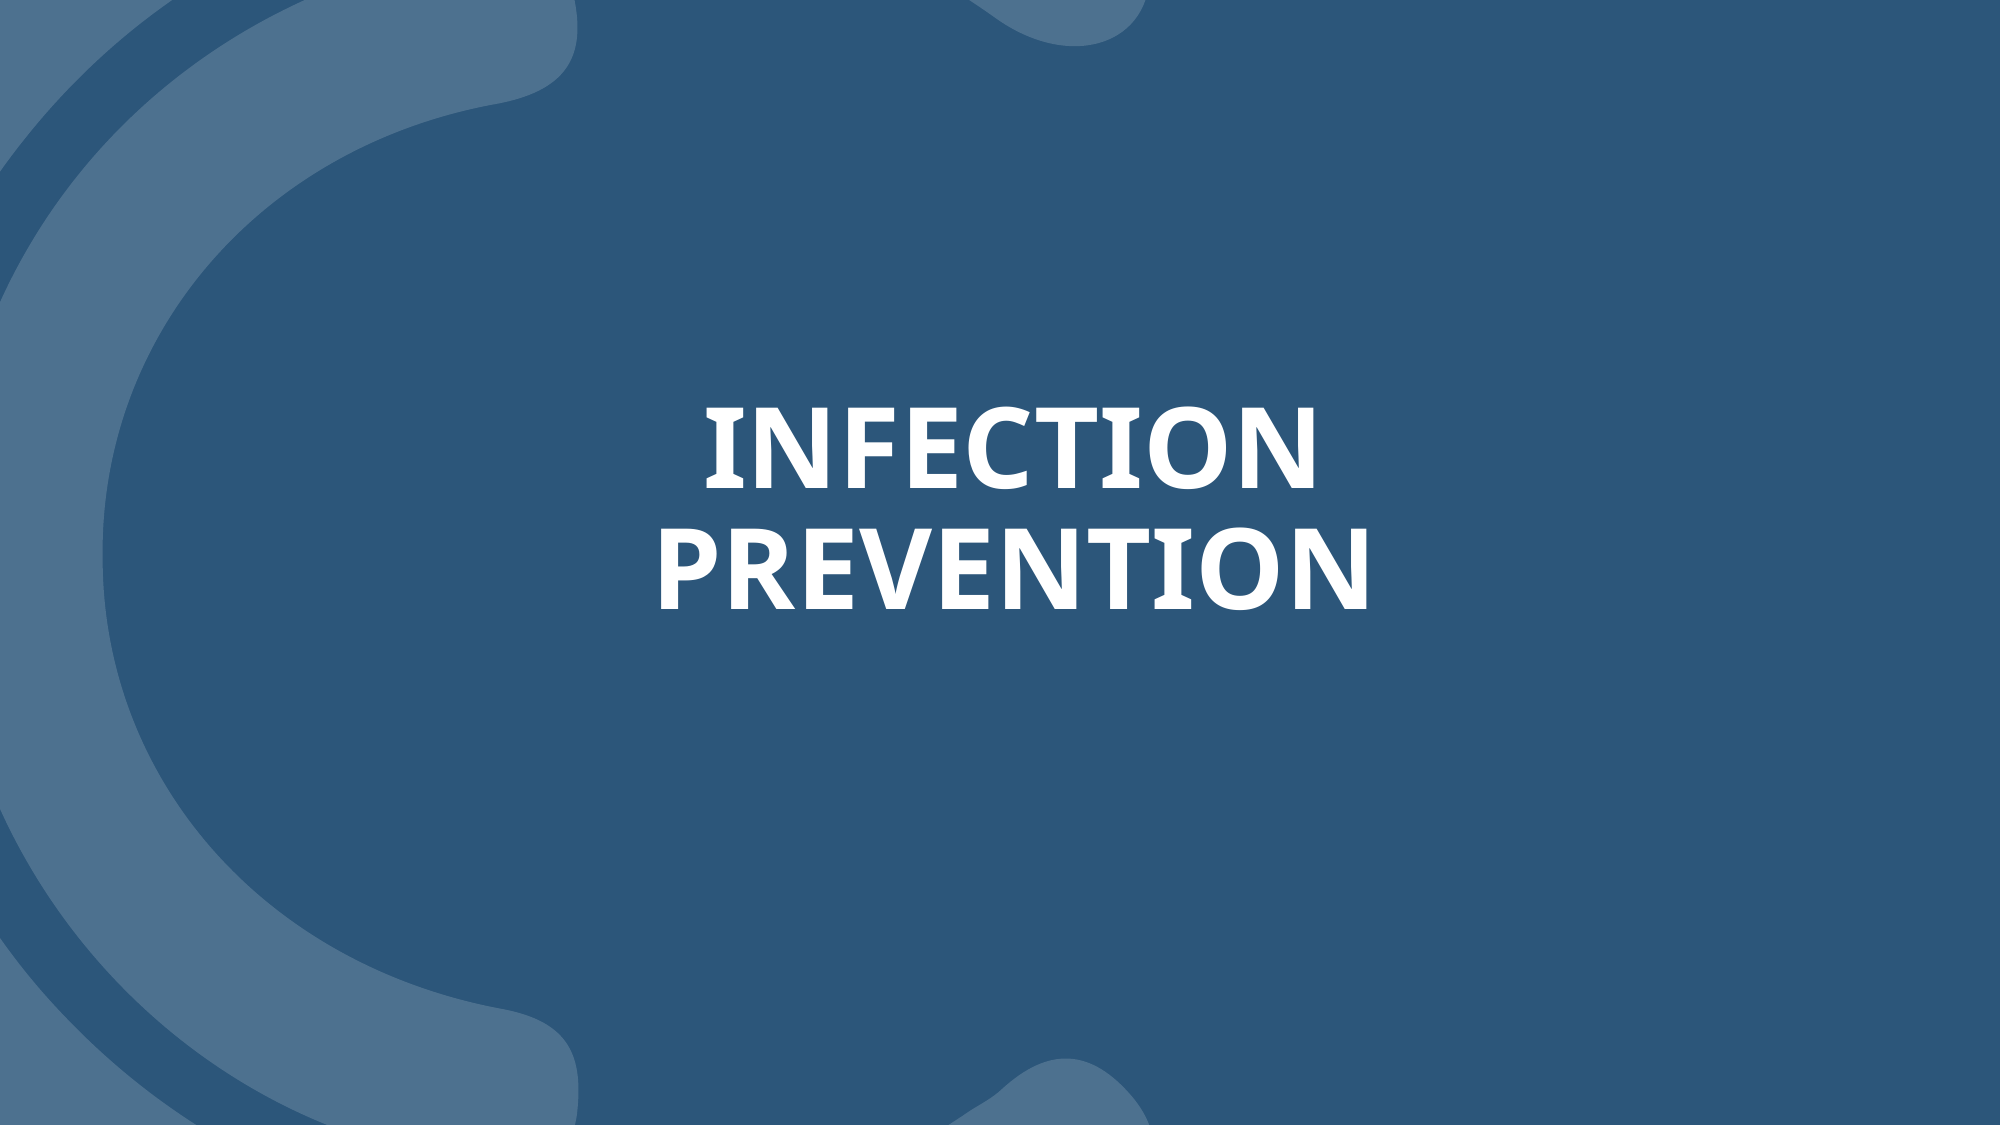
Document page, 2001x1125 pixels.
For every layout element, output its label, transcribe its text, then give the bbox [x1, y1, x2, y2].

title INFECTION PREVENTION [551, 358, 1477, 642]
